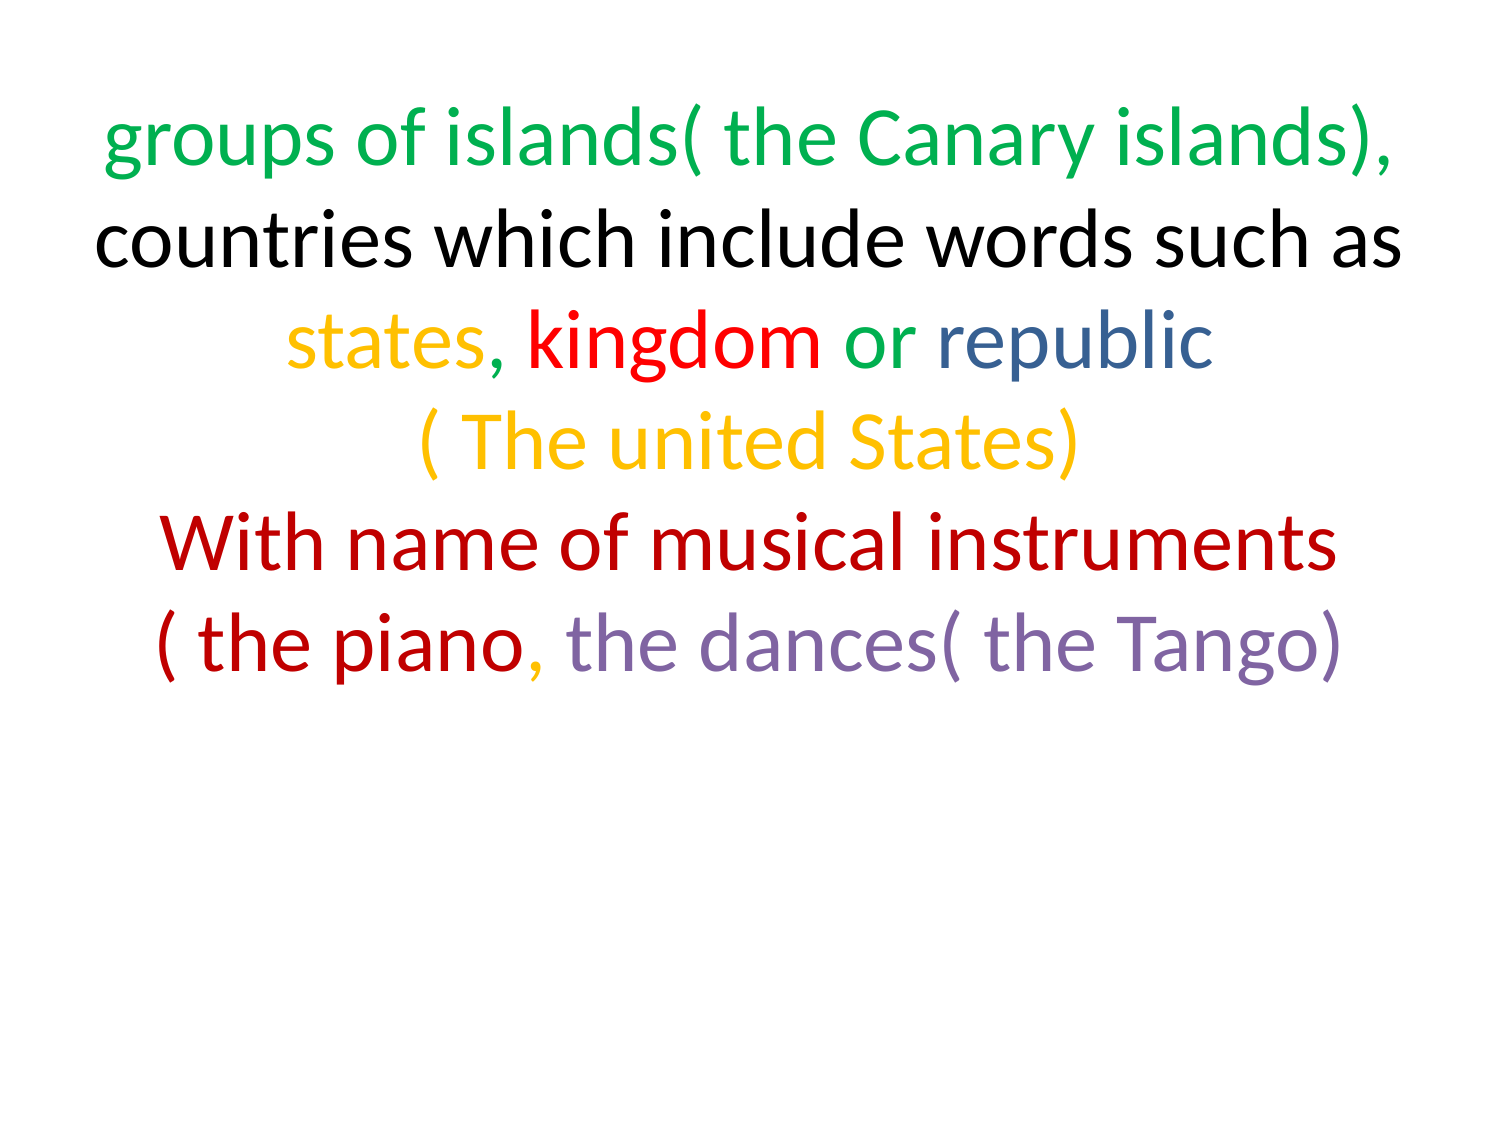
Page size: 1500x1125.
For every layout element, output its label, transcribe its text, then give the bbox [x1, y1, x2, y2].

title groups of islands( the Canary islands), countries which include words such as states, kingdom or republic ( The united States) With name of musical instruments ( the piano, the dances( the Tango) [75, 45, 1425, 725]
